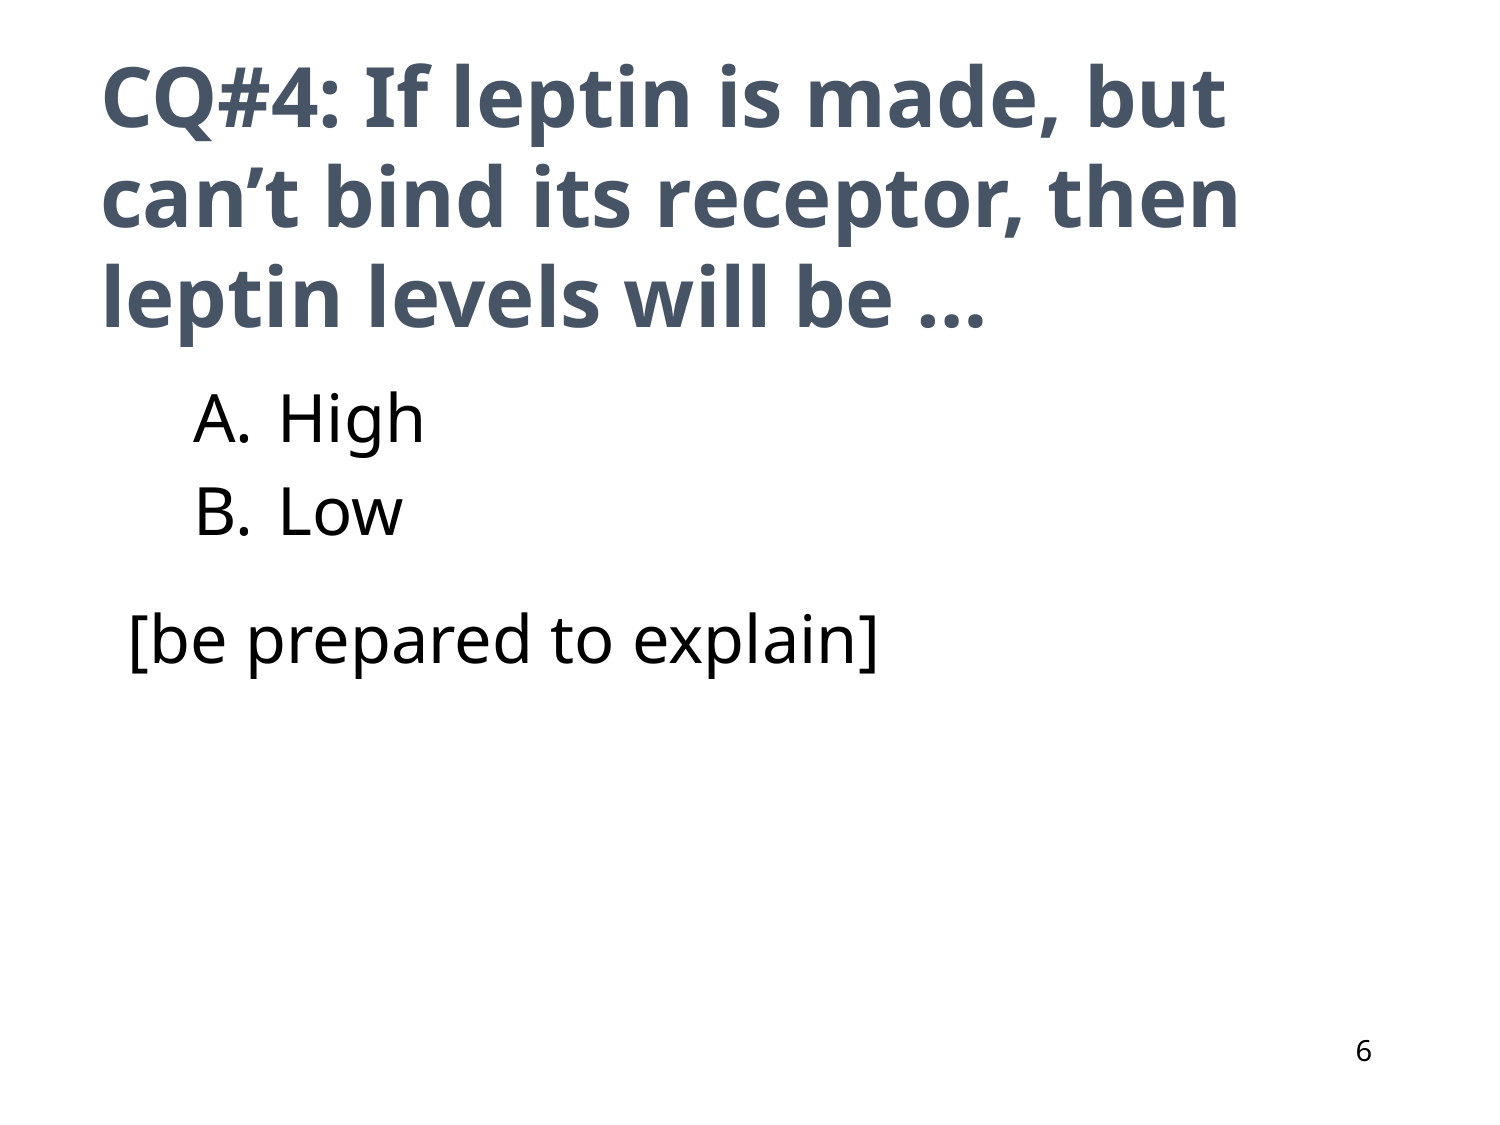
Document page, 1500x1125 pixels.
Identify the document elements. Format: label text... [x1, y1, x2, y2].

slide_number 6 [1074, 1024, 1388, 1101]
list High Low [be prepared to explain] [112, 324, 1388, 1001]
title CQ#4: If leptin is made, but can’t bind its receptor, then leptin levels will be … [85, 99, 1388, 288]
